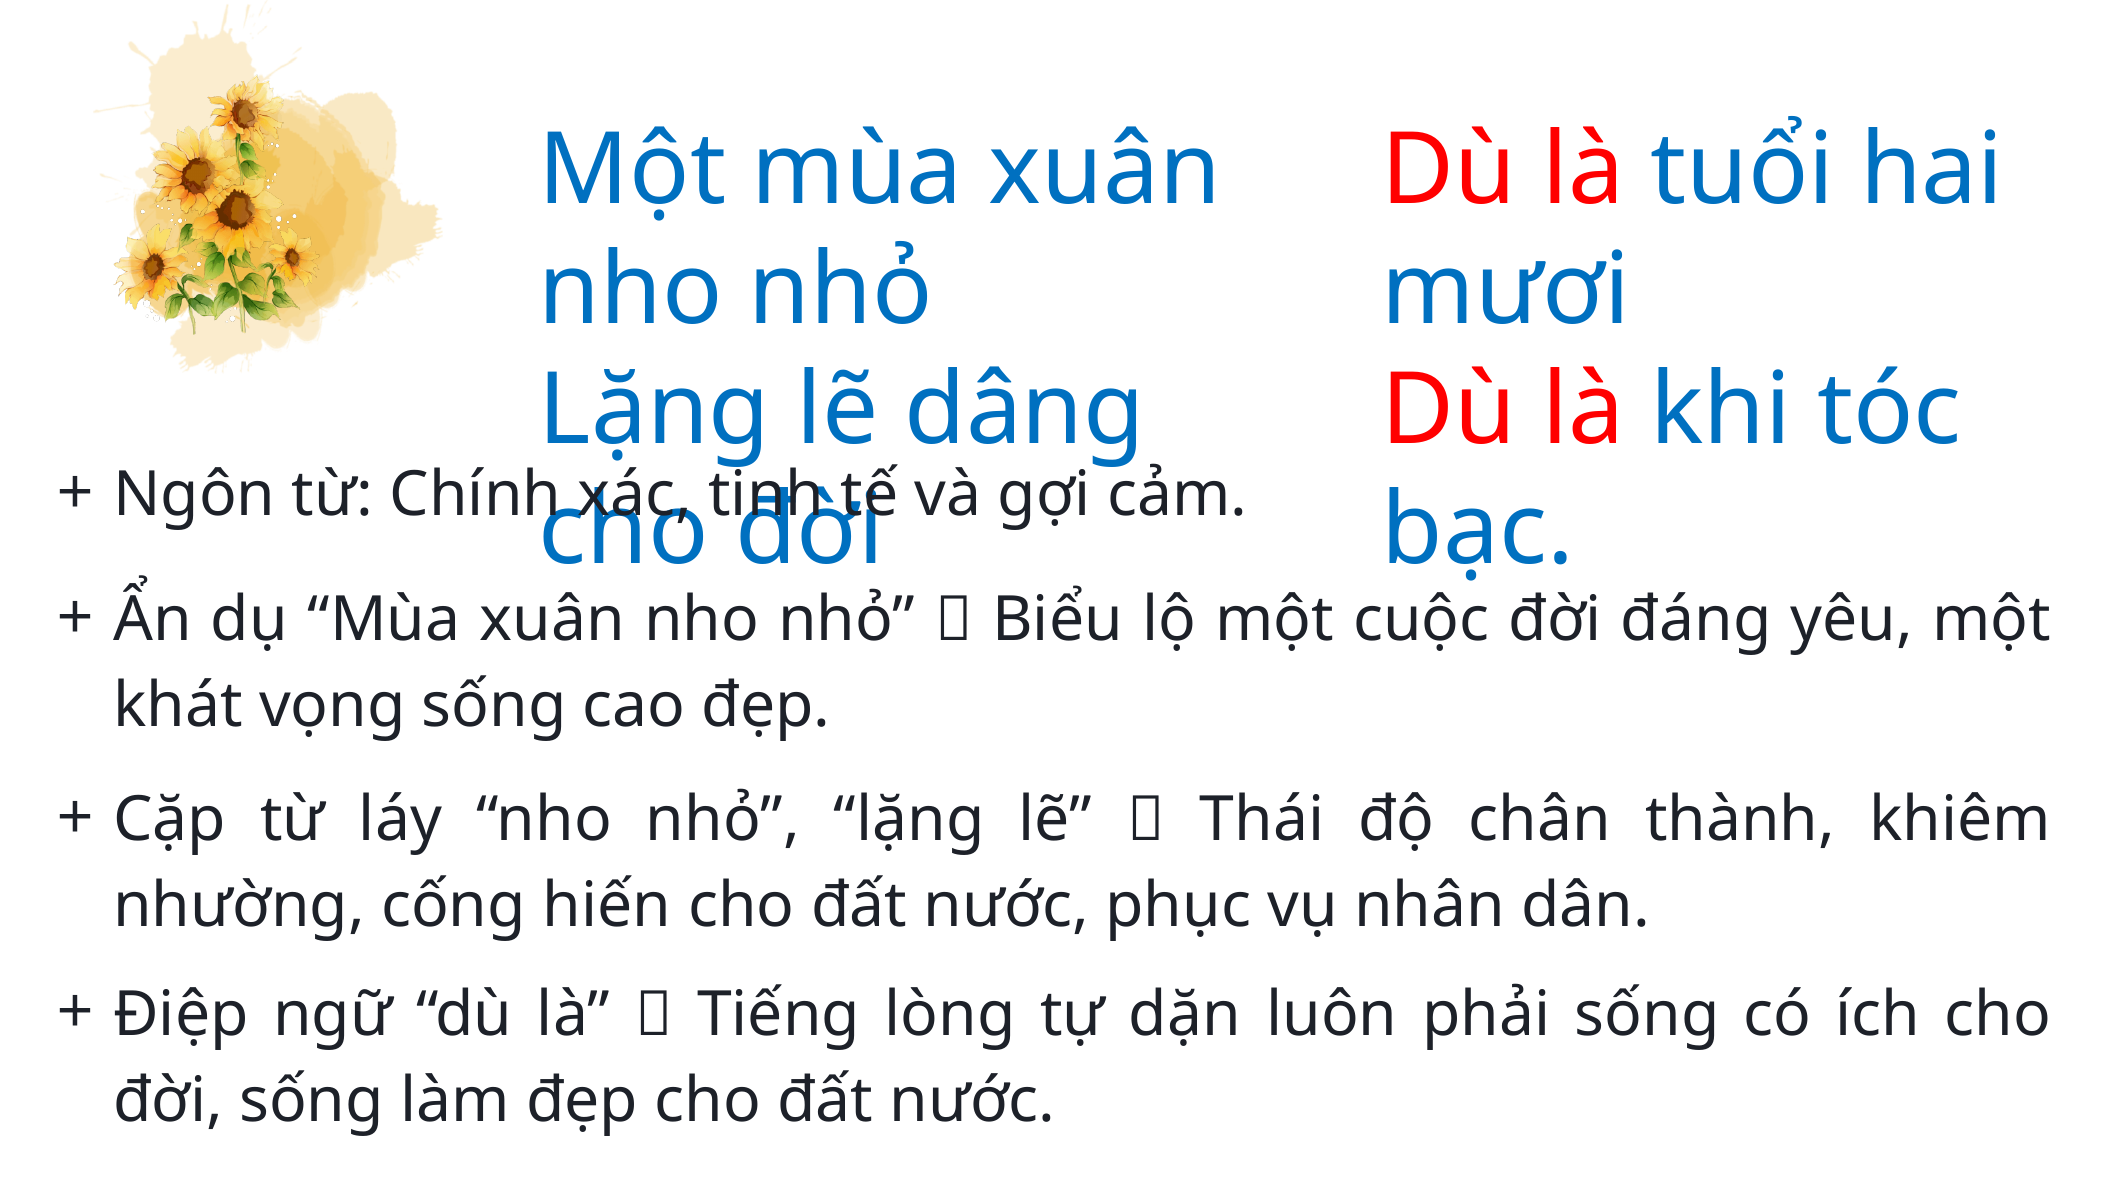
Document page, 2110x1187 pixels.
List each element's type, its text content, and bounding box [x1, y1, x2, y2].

text_box Ngôn từ: Chính xác, tinh tế và gợi cảm. [42, 434, 1367, 536]
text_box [92, 0, 444, 374]
text_box Dù là tuổi hai mươi Dù là khi tóc bạc. [1367, 96, 2110, 591]
text_box Cặp từ láy “nho nhỏ”, “lặng lẽ”  Thái độ chân thành, khiêm nhường, cống hiến cho đất nước, phục vụ nhân dân. [42, 759, 2068, 947]
text_box Ẩn dụ “Mùa xuân nho nhỏ”  Biểu lộ một cuộc đời đáng yêu, một khát vọng sống cao đẹp. [42, 559, 2068, 747]
text_box Một mùa xuân nho nhỏ Lặng lẽ dâng cho đời [524, 96, 1287, 434]
text_box Một mùa xuân nho nhỏ Lặng lẽ dâng cho đời [524, 536, 1287, 559]
text_box Điệp ngữ “dù là”  Tiếng lòng tự dặn luôn phải sống có ích cho đời, sống làm đẹp cho đất nước. [42, 953, 2068, 1141]
